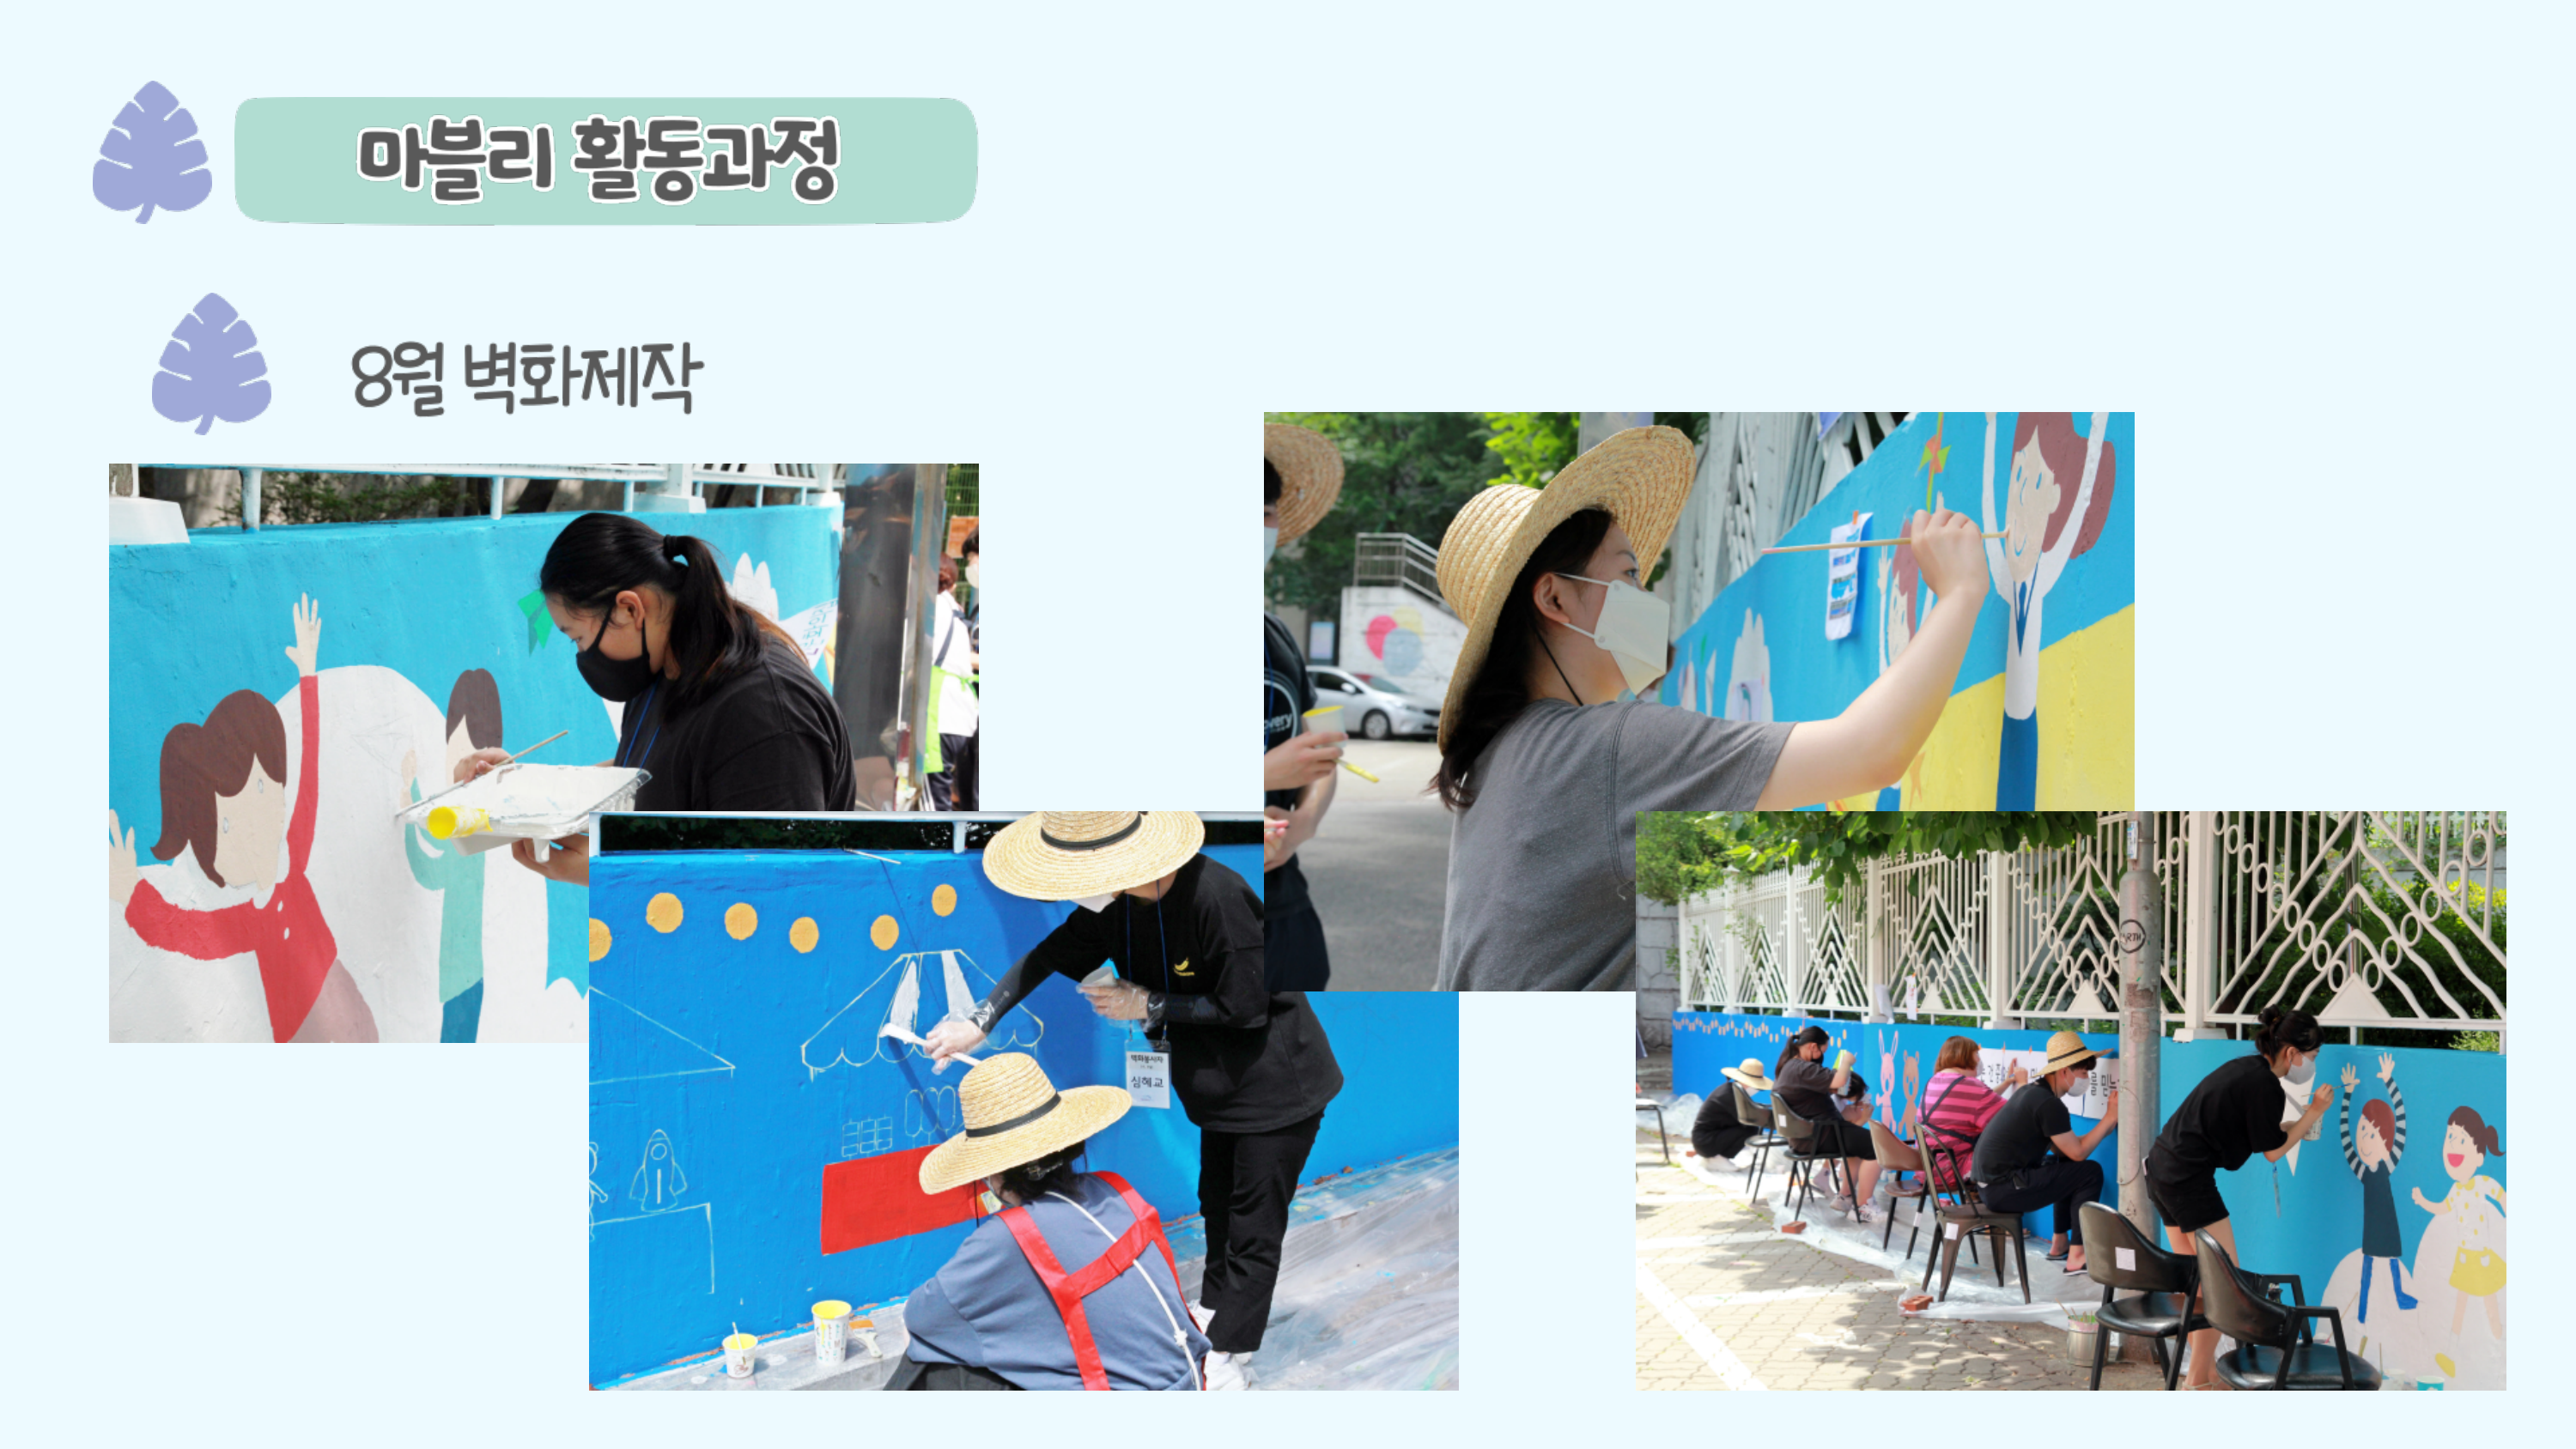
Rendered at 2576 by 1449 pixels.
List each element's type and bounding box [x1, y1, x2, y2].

text_box [1636, 811, 2506, 1391]
text_box [949, 97, 979, 227]
picture [314, 62, 946, 464]
text_box [92, 81, 212, 224]
text_box [109, 464, 979, 1043]
text_box [152, 292, 271, 436]
text_box [1264, 412, 2135, 992]
text_box [589, 811, 1459, 1391]
text_box [234, 97, 310, 227]
